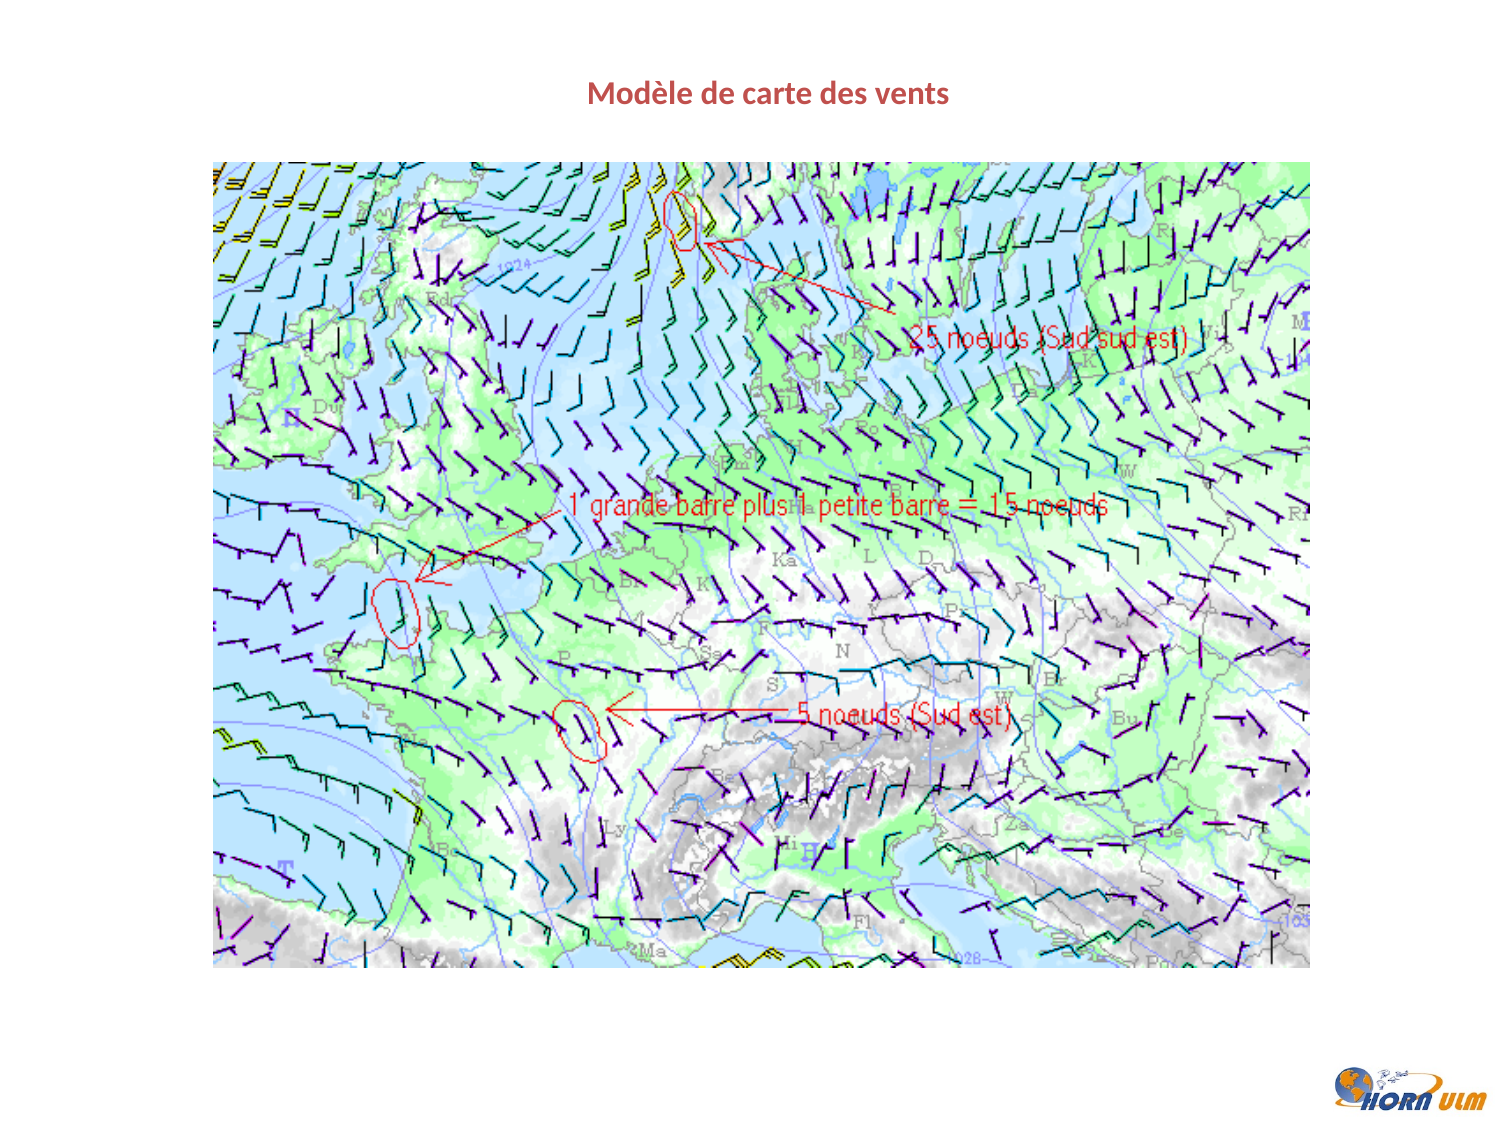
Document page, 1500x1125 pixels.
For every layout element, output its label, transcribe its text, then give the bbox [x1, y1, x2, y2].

picture [213, 162, 1310, 968]
text_box Modèle de carte des vents [116, 64, 1420, 119]
picture [405, 162, 417, 167]
picture [1323, 1057, 1500, 1123]
